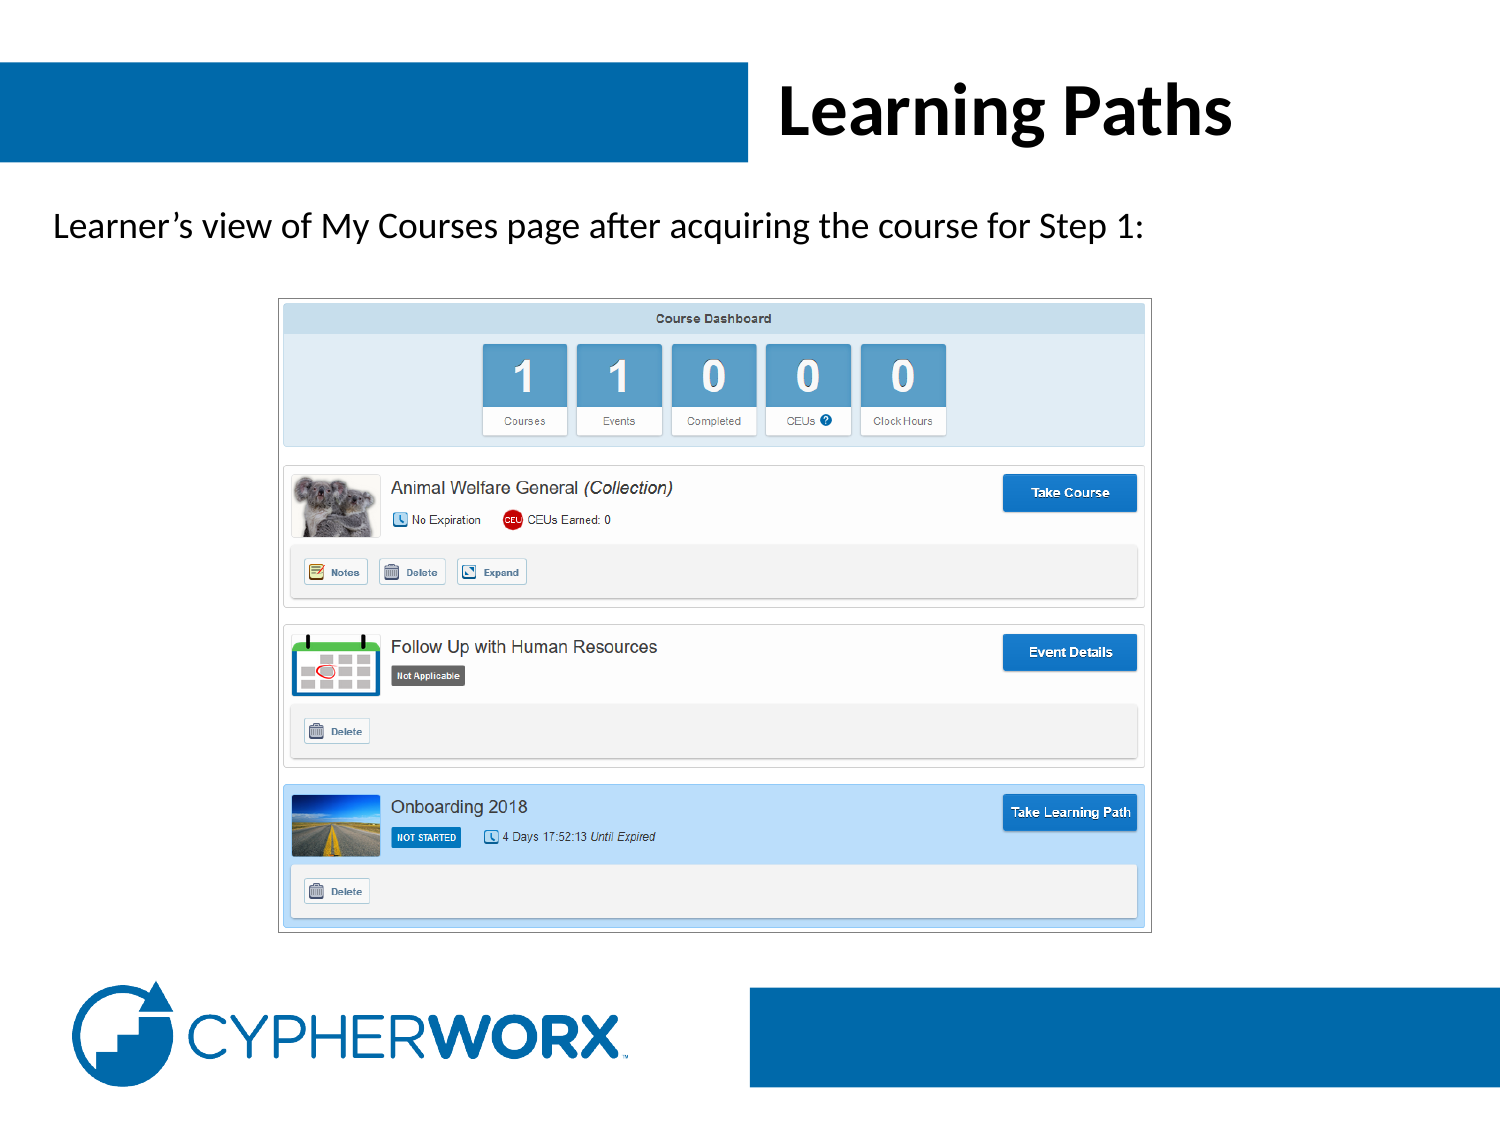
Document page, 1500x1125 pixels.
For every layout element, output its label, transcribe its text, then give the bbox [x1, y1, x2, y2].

picture [278, 298, 1152, 933]
text_box Learning Paths [763, 53, 1392, 159]
text_box Learner’s view of My Courses page after acquiring the course for Step 1: [38, 193, 1392, 254]
picture [72, 980, 628, 1087]
